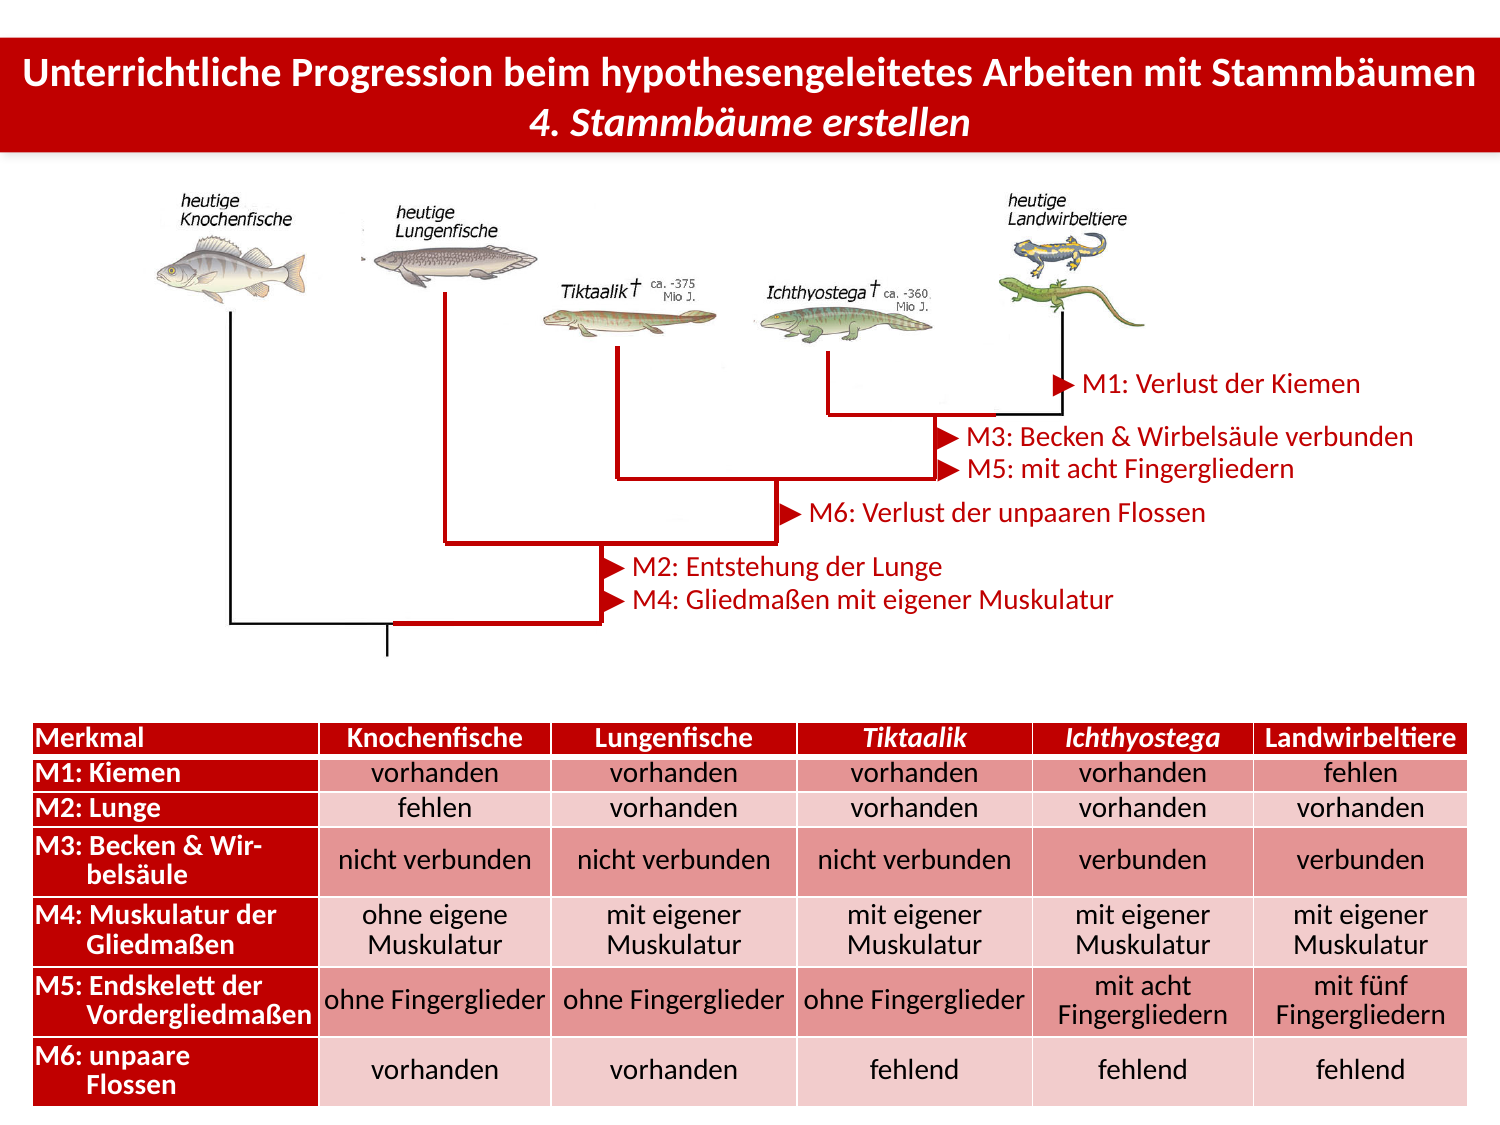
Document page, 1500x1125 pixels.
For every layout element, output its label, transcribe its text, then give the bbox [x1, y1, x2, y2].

table_cell M4: Muskulatur der Gliedmaßen [33, 898, 318, 966]
table_cell vorhanden [1033, 793, 1253, 826]
table_cell fehlen [320, 793, 550, 826]
table_header Knochenfische [320, 723, 550, 754]
table_cell vorhanden [552, 760, 796, 791]
table_cell nicht verbunden [552, 828, 796, 896]
table_cell M5: Endskelett der Vordergliedmaßen [33, 968, 318, 1036]
table_header Landwirbeltiere [1254, 723, 1467, 754]
table_cell mit eigener Muskulatur [798, 898, 1032, 966]
table_header Lungenfische [552, 723, 796, 754]
table_cell nicht verbunden [320, 828, 550, 896]
table_cell mit fünf Fingergliedern [1254, 968, 1467, 1036]
table_cell verbunden [1254, 828, 1467, 896]
table_cell mit acht Fingergliedern [1033, 968, 1253, 1036]
table_cell mit eigener Muskulatur [1254, 898, 1467, 966]
table_cell fehlen [1254, 760, 1467, 791]
table_cell mit eigener Muskulatur [552, 898, 796, 966]
table_cell M2: Lunge [33, 793, 318, 826]
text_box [361, 190, 1469, 697]
table_cell M6: unpaare Flossen [33, 1038, 318, 1106]
table_cell ohne Fingerglieder [552, 968, 796, 1036]
table_cell fehlend [798, 1038, 1032, 1106]
table_header Ichthyostega [1033, 723, 1253, 754]
table_cell verbunden [1033, 828, 1253, 896]
table_cell fehlend [1033, 1038, 1253, 1106]
table_cell ohne eigene Muskulatur [320, 898, 550, 966]
picture [143, 181, 1146, 659]
table_cell vorhanden [1254, 793, 1467, 826]
table_cell vorhanden [798, 760, 1032, 791]
table_cell vorhanden [798, 793, 1032, 826]
table_cell vorhanden [320, 1038, 550, 1106]
text_box Unterrichtliche Progression beim hypothesengeleitetes Arbeiten mit Stammbäumen 4. Stammbäume erstellen [0, 37, 1500, 153]
table_cell nicht verbunden [798, 828, 1032, 896]
table_cell vorhanden [552, 1038, 796, 1106]
table_cell M3: Becken & Wir- belsäule [33, 828, 318, 896]
table_cell ohne Fingerglieder [798, 968, 1032, 1036]
table_cell vorhanden [552, 793, 796, 826]
table_cell ohne Fingerglieder [320, 968, 550, 1036]
table_cell mit eigener Muskulatur [1033, 898, 1253, 966]
table_cell fehlend [1254, 1038, 1467, 1106]
table_cell vorhanden [320, 760, 550, 791]
table_header Merkmal [33, 723, 318, 754]
table_cell M1: Kiemen [33, 760, 318, 791]
table_cell vorhanden [1033, 760, 1253, 791]
table_header Tiktaalik [798, 723, 1032, 754]
